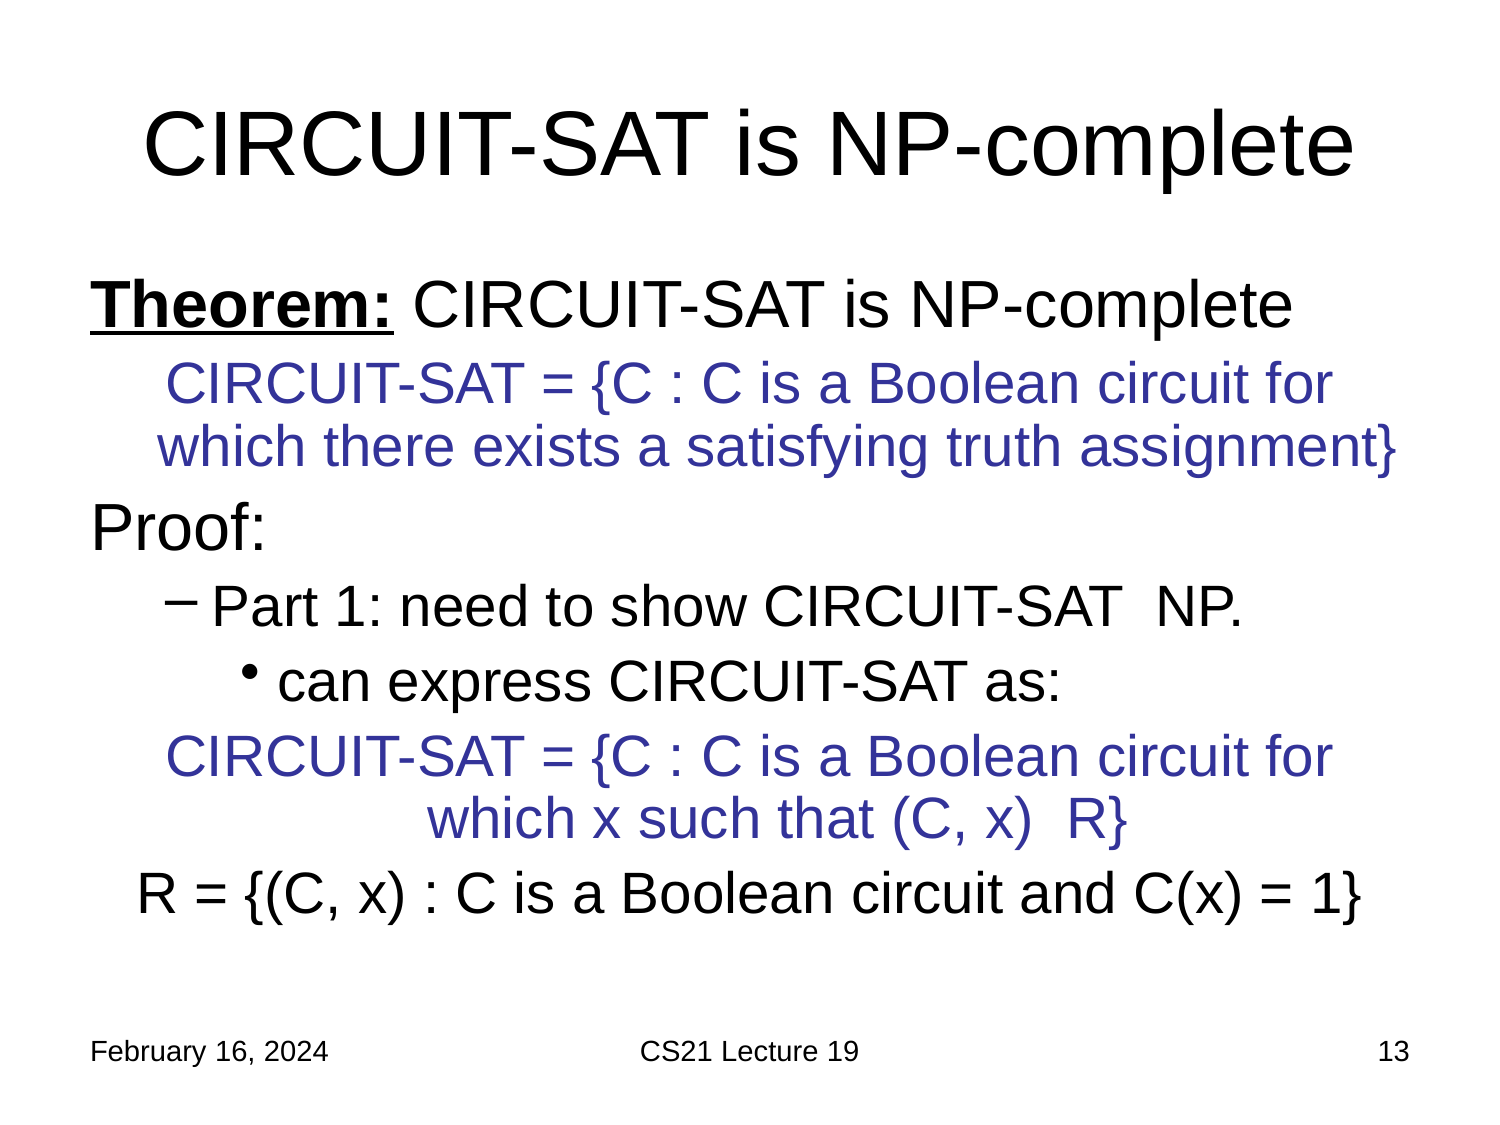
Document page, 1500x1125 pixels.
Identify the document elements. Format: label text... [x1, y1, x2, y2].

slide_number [74, 1024, 426, 1103]
title CIRCUIT-SAT is NP-complete [75, 45, 1425, 233]
footer CS21 Lecture 19 [512, 1024, 988, 1103]
slide_number 13 [1074, 1024, 1426, 1103]
